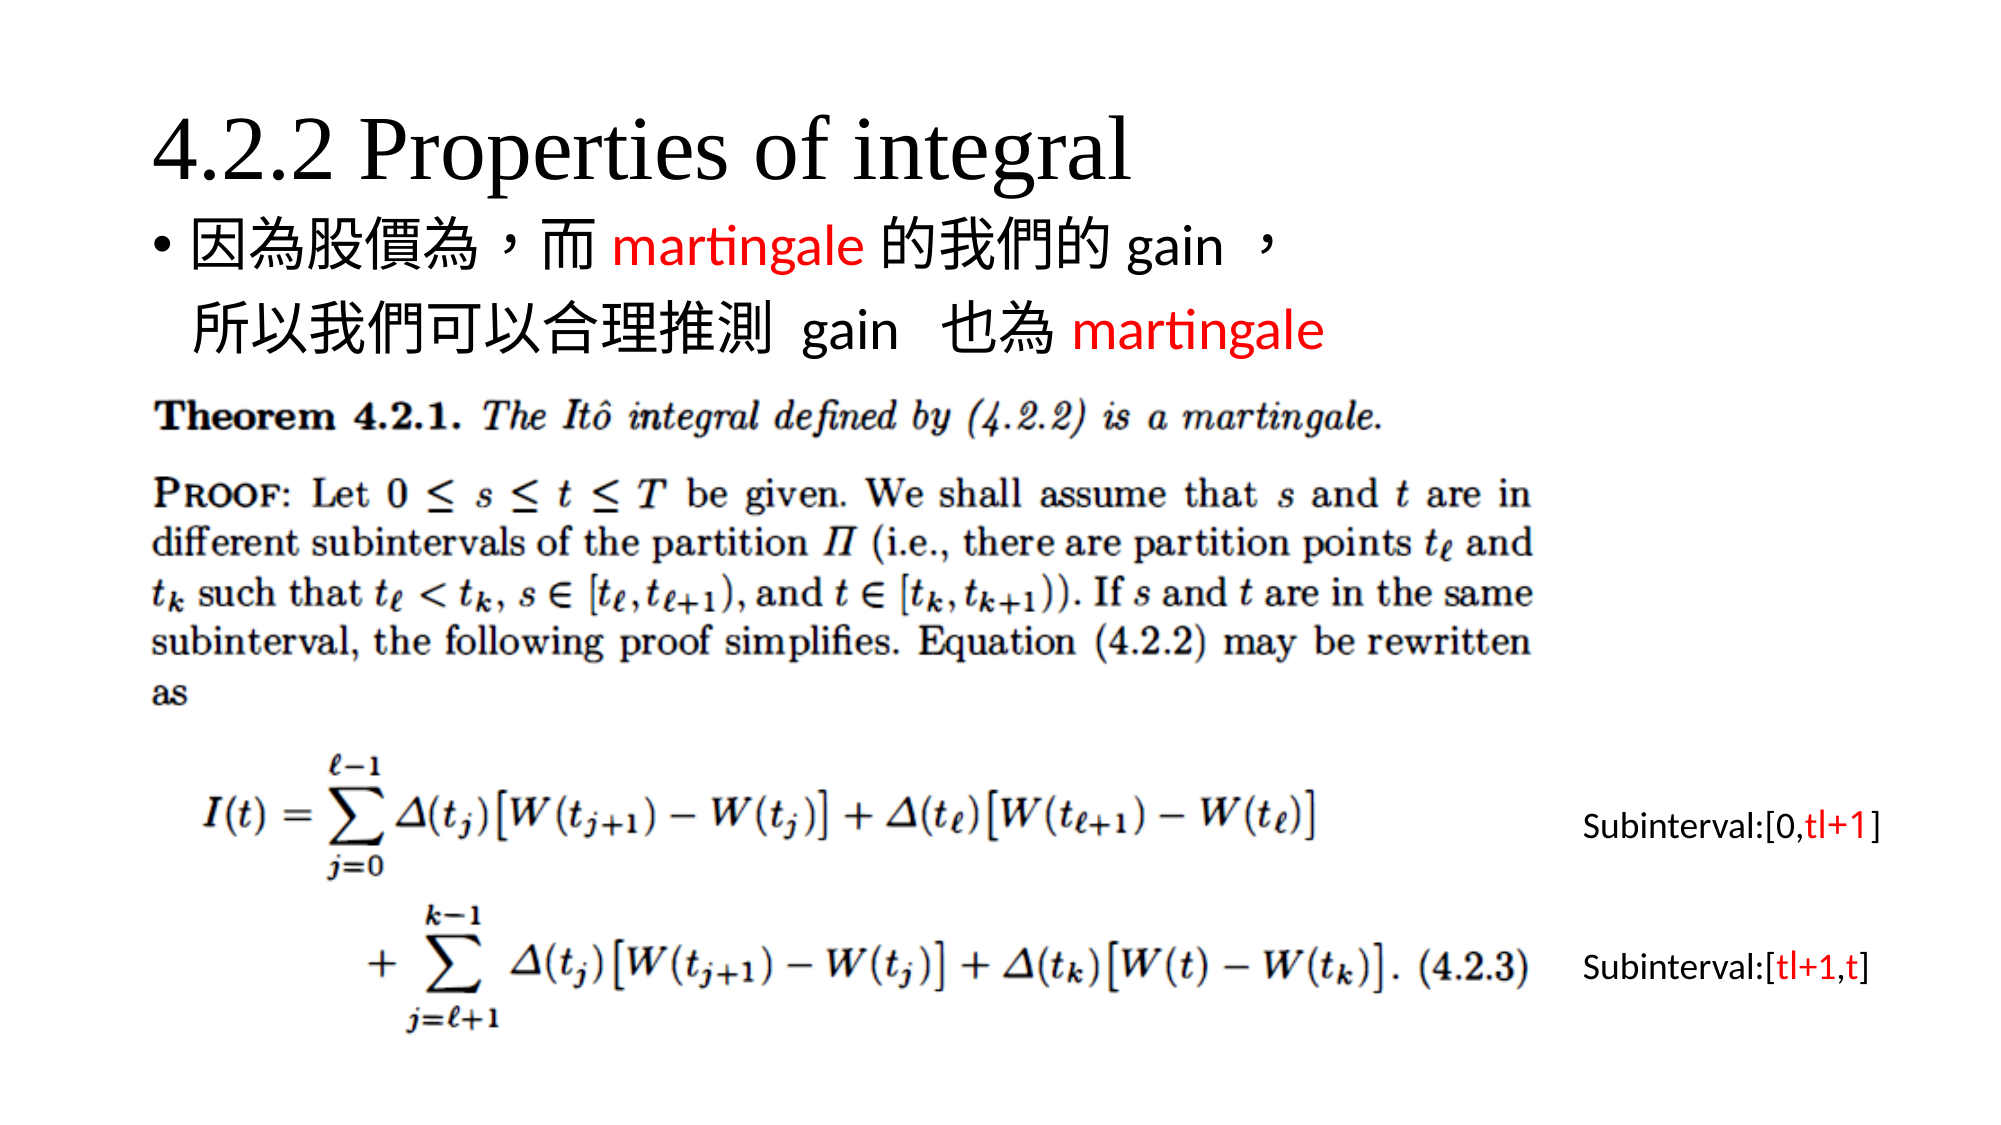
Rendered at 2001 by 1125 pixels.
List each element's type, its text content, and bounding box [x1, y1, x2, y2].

text_box Subinterval:[0,tl+1] [1569, 793, 1900, 854]
text_box Subinterval:[tl+1,t] [1569, 934, 1900, 994]
title 4.2.2 Properties of integral [137, 41, 1863, 259]
picture [120, 378, 1569, 1069]
